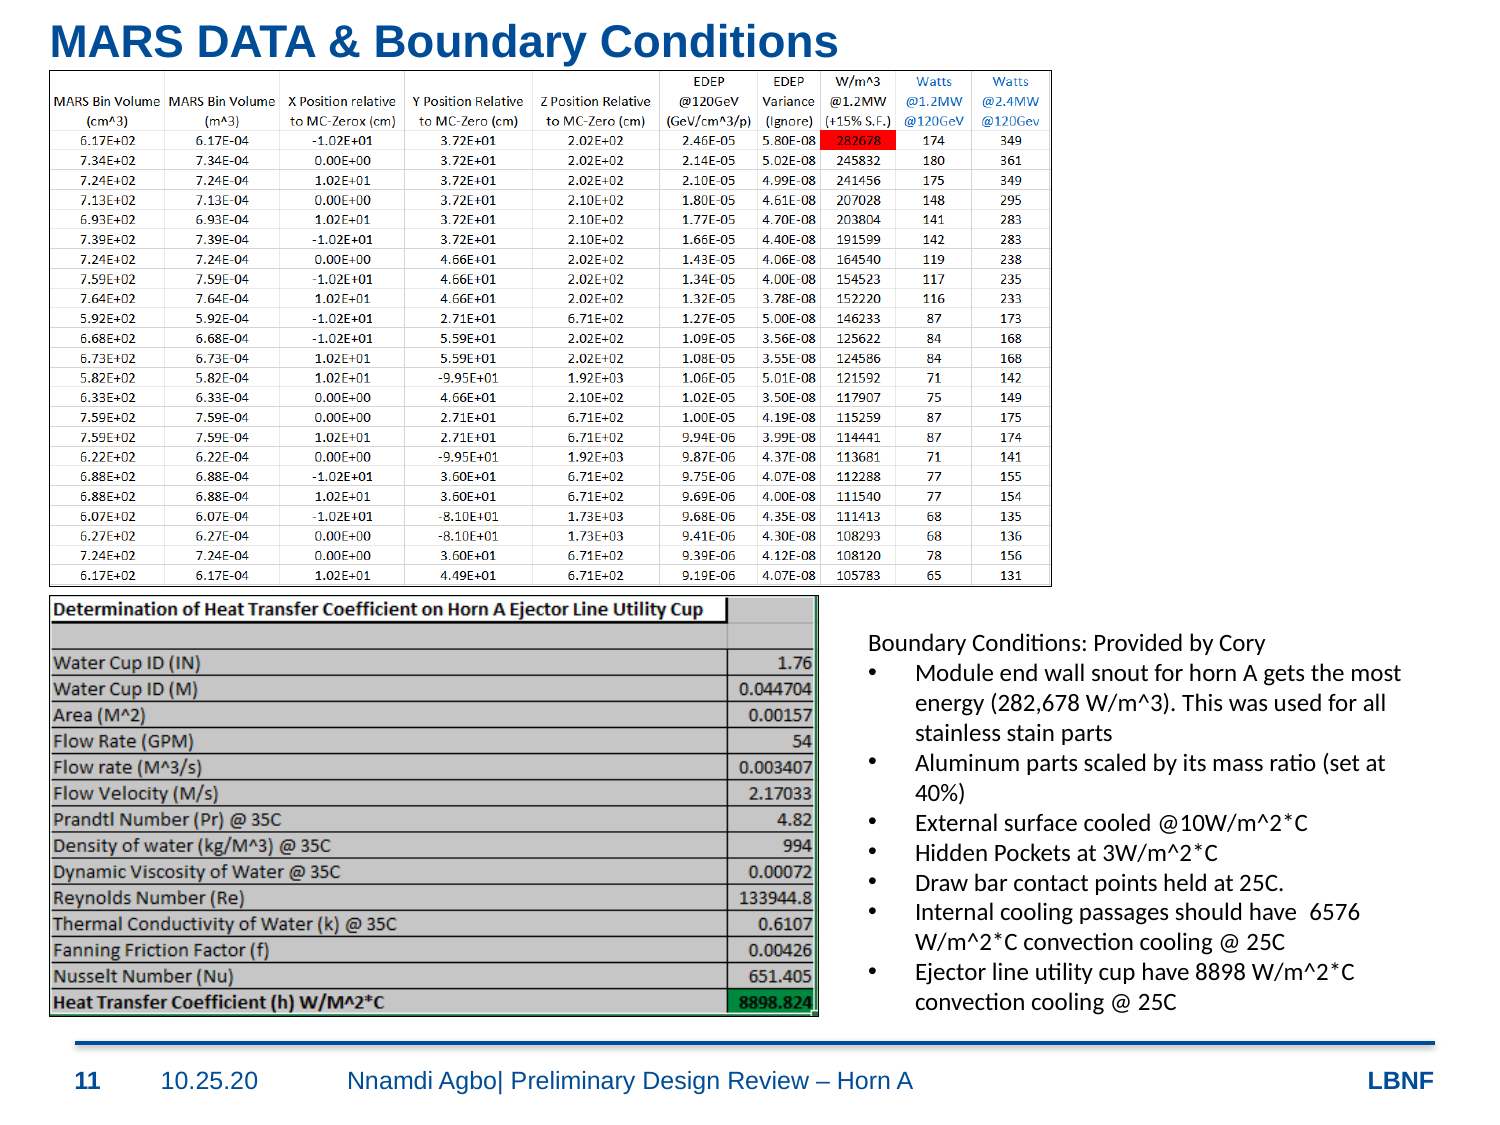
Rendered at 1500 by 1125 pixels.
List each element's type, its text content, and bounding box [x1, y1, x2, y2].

footer Nnamdi Agbo| Preliminary Design Review – Horn A [347, 1064, 1269, 1096]
picture [49, 595, 819, 1018]
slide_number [161, 1064, 347, 1096]
text_box Boundary Conditions: Provided by Cory Module end wall snout for horn A gets the most energy (282,678 W/m^3). This was used for all stainless stain parts Aluminum parts scaled by its mass ratio (set at 40%) External surface cooled @10W/m^2*C Hidden Pockets at 3W/m^2*C Draw bar contact points held at 25C. Internal cooling passages should have 6576 W/m^2*C convection cooling @ 25C Ejector line utility cup have 8898 W/m^2*C convection cooling @ 25C [853, 619, 1451, 1053]
picture [49, 70, 1052, 587]
title MARS DATA & Boundary Conditions [49, 11, 1451, 80]
slide_number 11 [74, 1064, 161, 1096]
